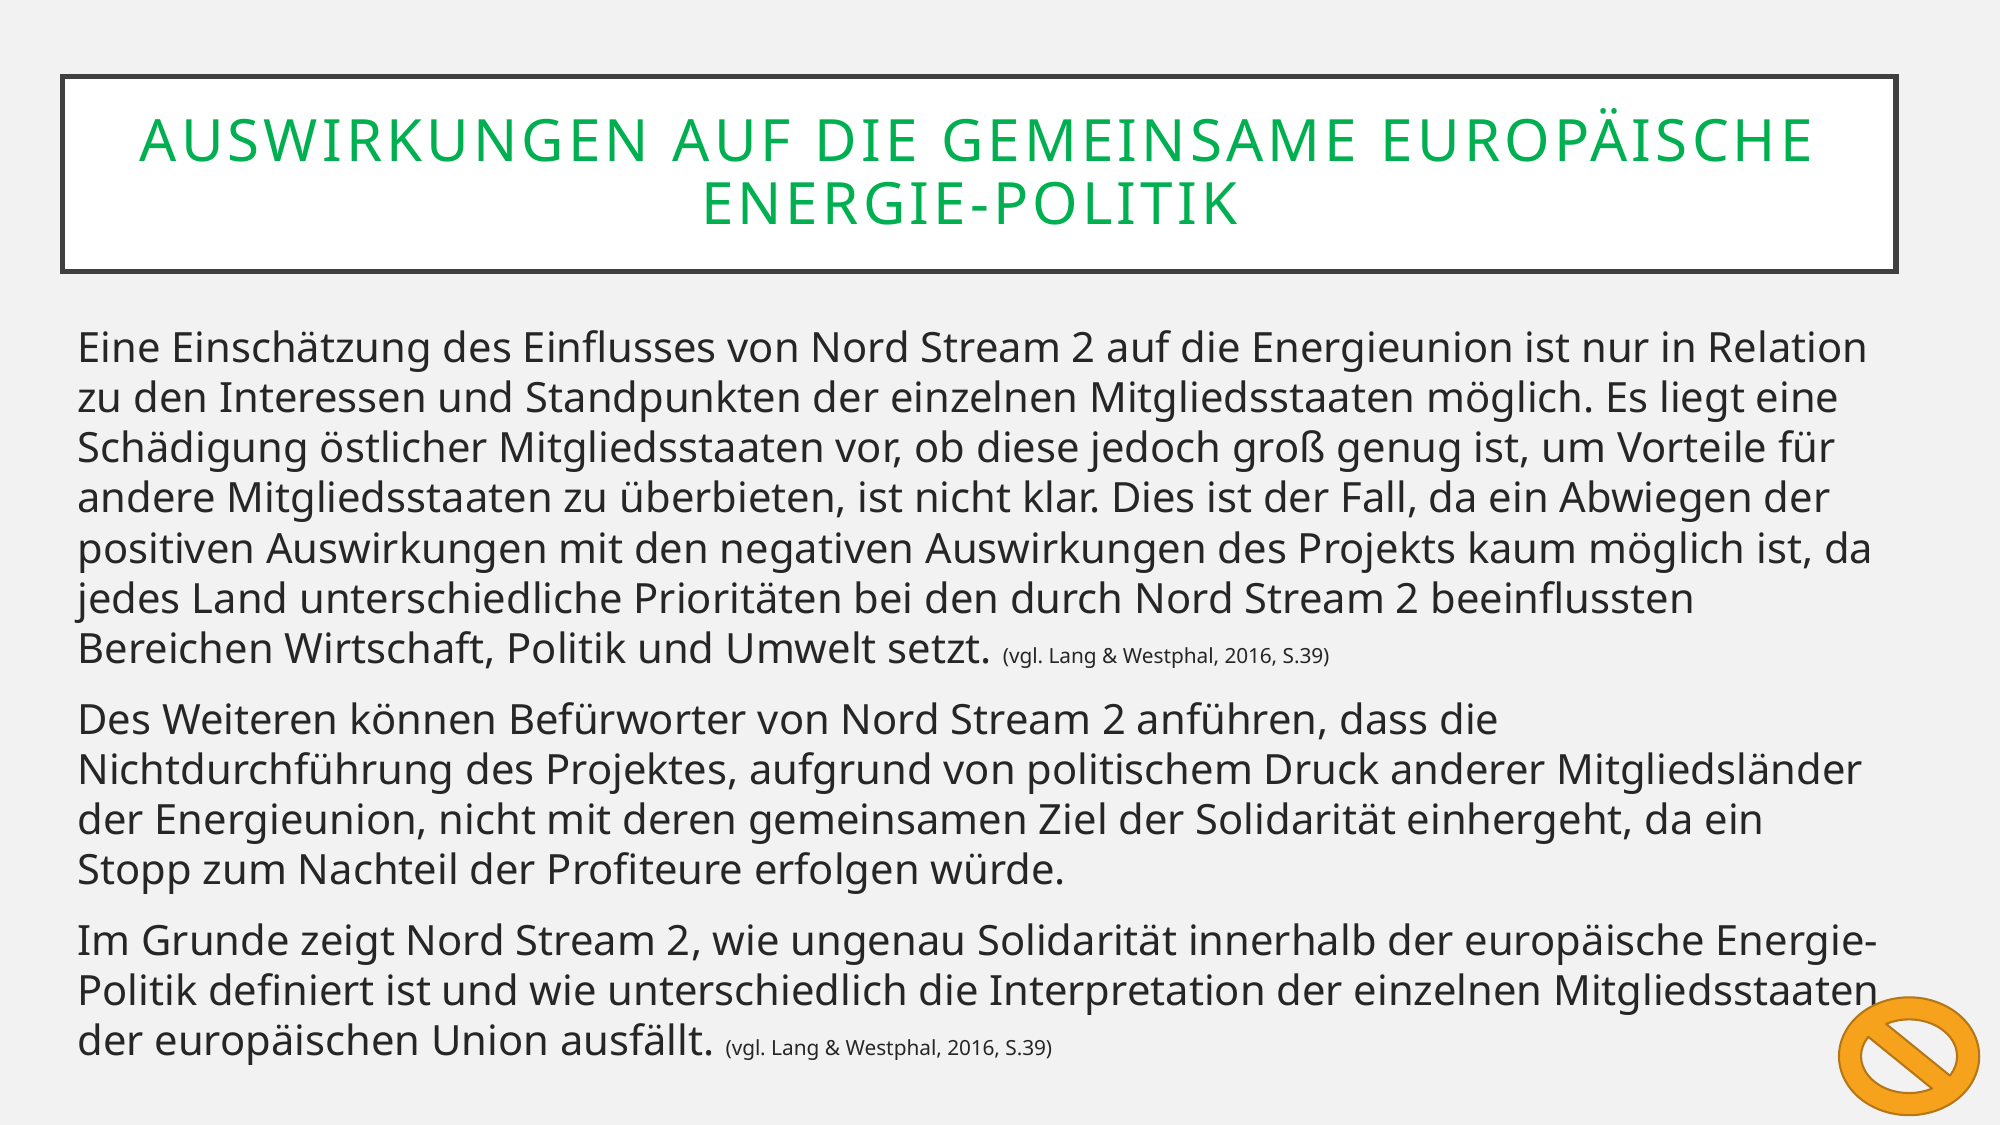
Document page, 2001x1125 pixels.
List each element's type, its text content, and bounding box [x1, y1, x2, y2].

list Eine Einschätzung des Einflusses von Nord Stream 2 auf die Energieunion ist nur in Relation zu den Interessen und Standpunkten der einzelnen Mitgliedsstaaten möglich. Es liegt eine Schädigung östlicher Mitgliedsstaaten vor, ob diese jedoch groß genug ist, um Vorteile für andere Mitgliedsstaaten zu überbieten, ist nicht klar. Dies ist der Fall, da ein Abwiegen der positiven Auswirkungen mit den negativen Auswirkungen des Projekts kaum möglich ist, da jedes Land unterschiedliche Prioritäten bei den durch Nord Stream 2 beeinflussten Bereichen Wirtschaft, Politik und Umwelt setzt. (vgl. Lang & Westphal, 2016, S.39) Des Weiteren können Befürworter von Nord Stream 2 anführen, dass die Nichtdurchführung des Projektes, aufgrund von politischem Druck anderer Mitgliedsländer der Energieunion, nicht mit deren gemeinsamen Ziel der Solidarität einhergeht, da ein Stopp zum Nachteil der Profiteure erfolgen würde. Im Grunde zeigt Nord Stream 2, wie ungenau Solidarität innerhalb der europäische Energie-Politik definiert ist und wie unterschiedlich die Interpretation der einzelnen Mitgliedsstaaten der europäischen Union ausfällt. (vgl. Lang & Westphal, 2016, S.39) [62, 313, 1897, 1125]
title Auswirkungen auf die gemeinsame europäische Energie-Politik [60, 74, 1899, 274]
text_box [1837, 996, 1981, 1117]
